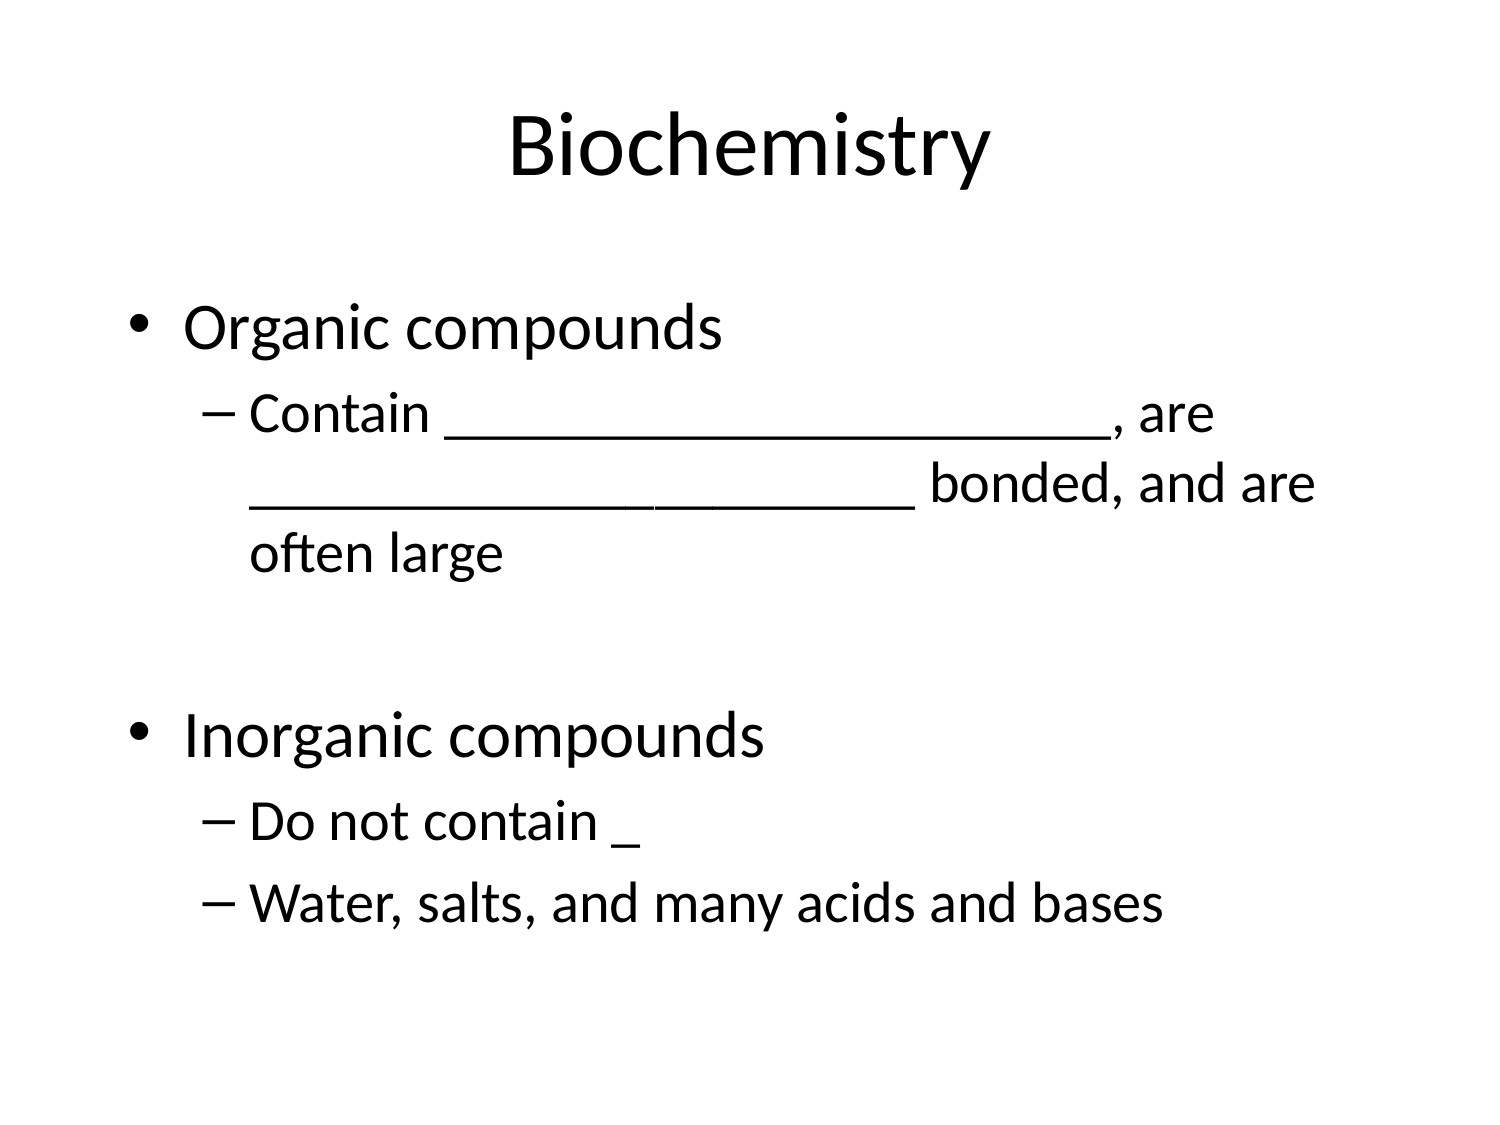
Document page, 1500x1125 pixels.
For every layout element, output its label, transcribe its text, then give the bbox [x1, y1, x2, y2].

list Organic compounds Contain _______________________, are _______________________ bonded, and are often large Inorganic compounds Do not contain _ Water, salts, and many acids and bases [112, 275, 1406, 1042]
title Biochemistry [75, 45, 1425, 233]
